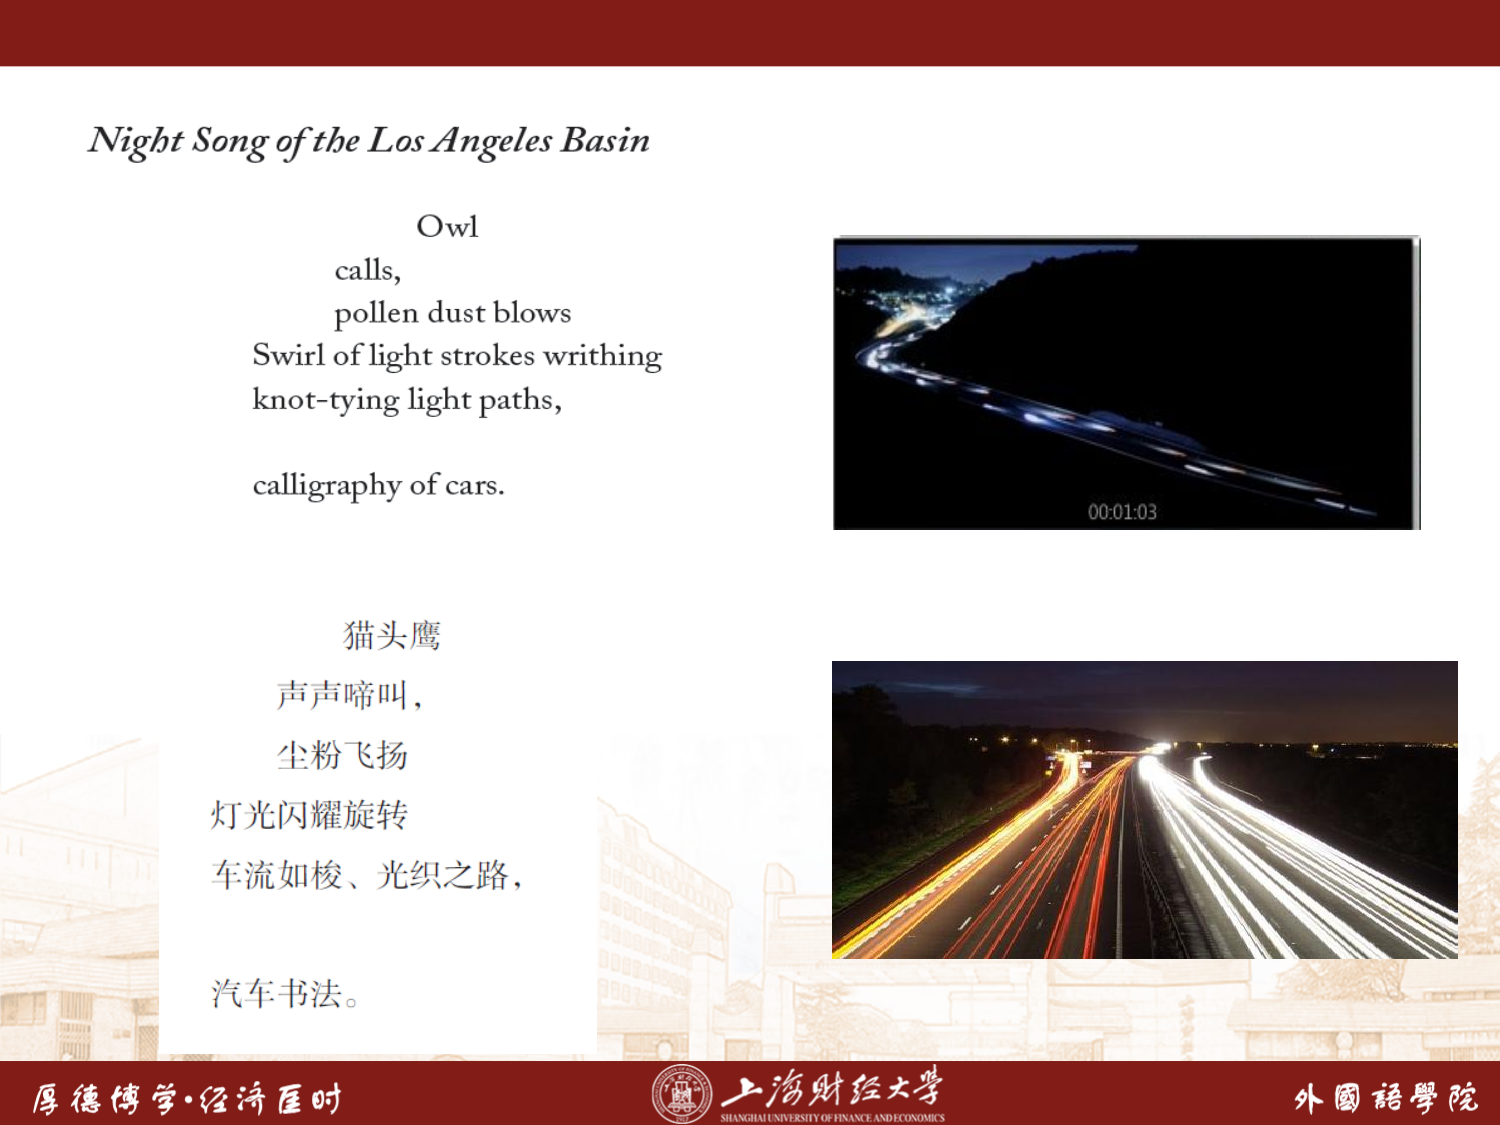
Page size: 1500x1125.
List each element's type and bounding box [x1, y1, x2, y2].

picture [832, 660, 1458, 959]
picture [832, 235, 1421, 531]
picture [159, 556, 597, 1054]
picture [52, 101, 703, 535]
picture [0, 1058, 1500, 1125]
